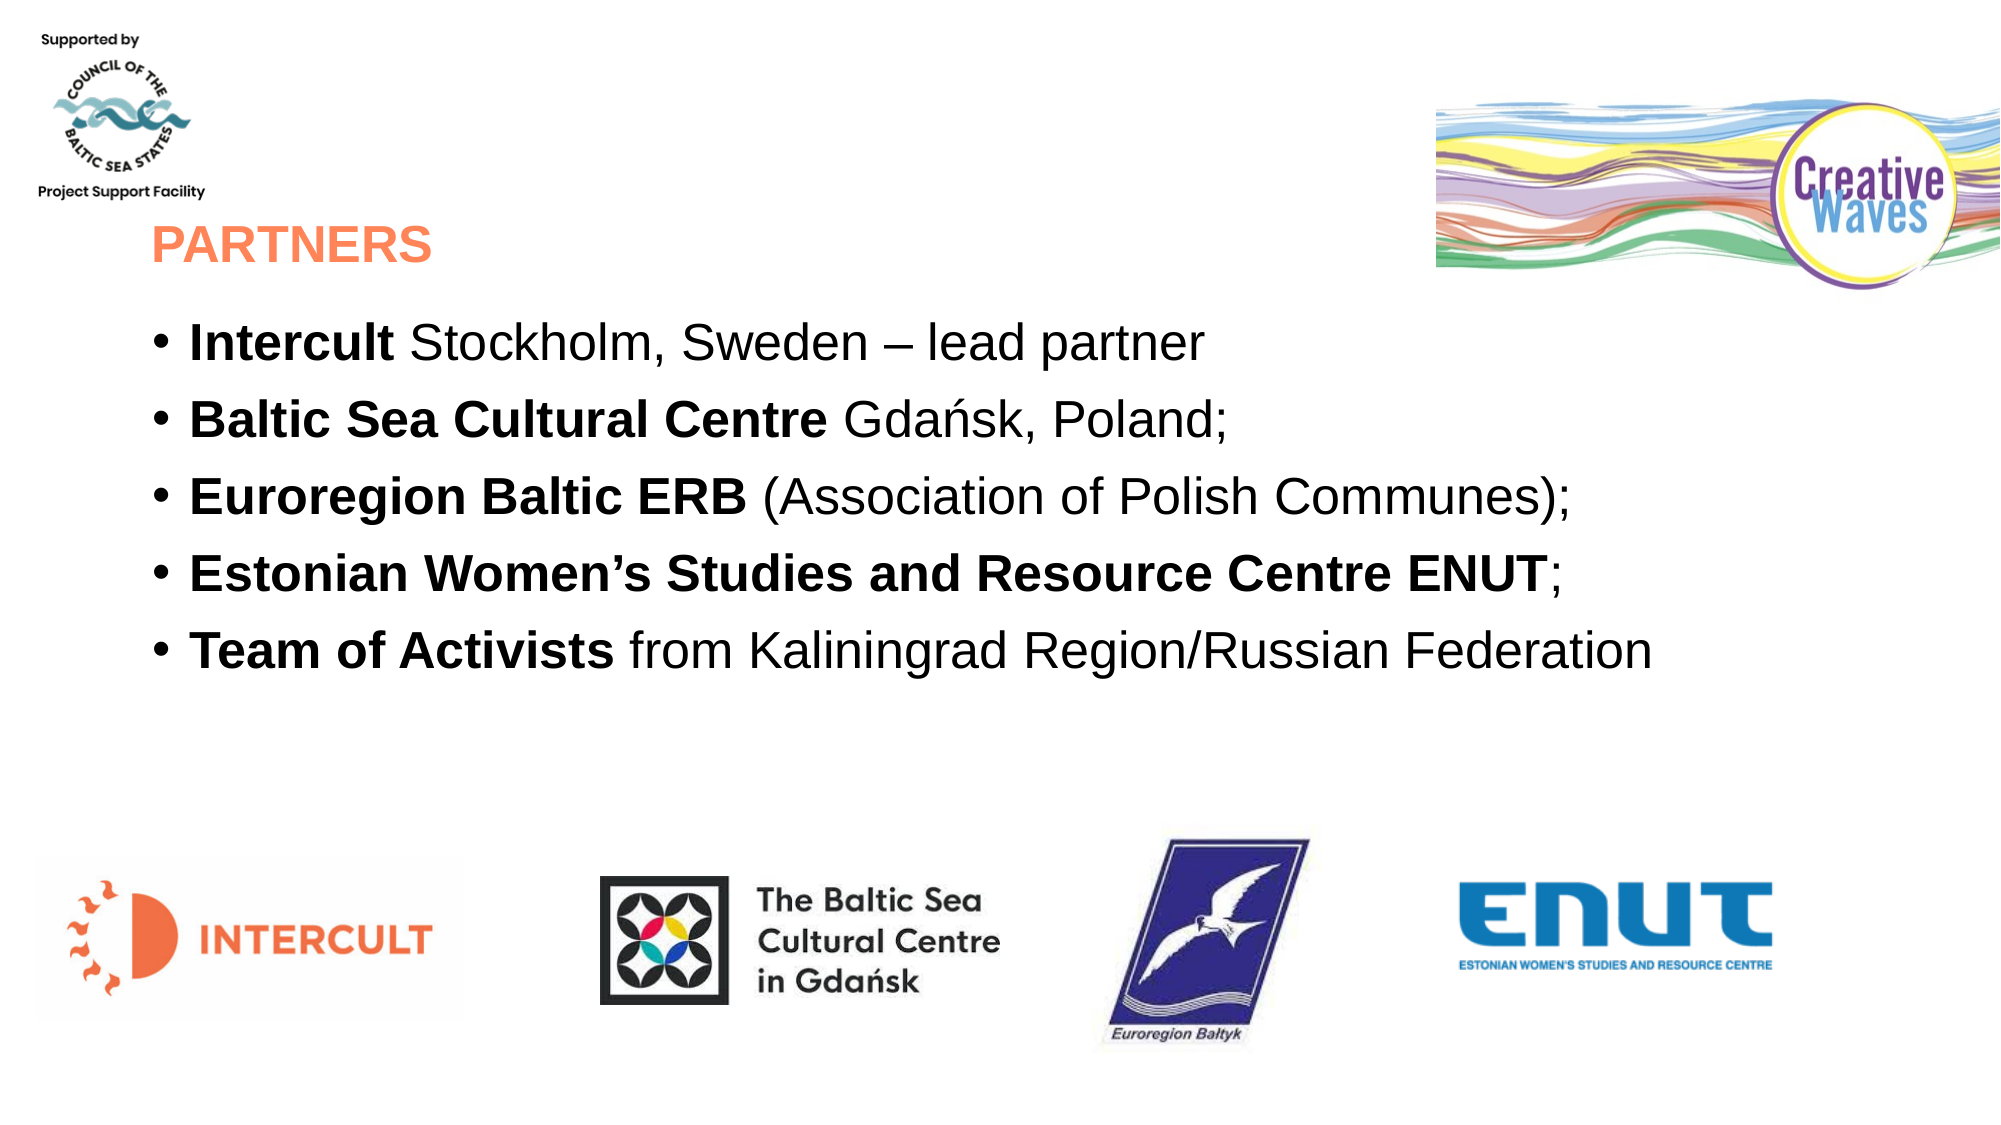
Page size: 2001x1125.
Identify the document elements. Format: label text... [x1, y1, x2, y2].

picture [1435, 30, 2000, 348]
picture [35, 854, 464, 1022]
list Intercult Stockholm, Sweden – lead partner Baltic Sea Cultural Centre Gdańsk, Poland; Euroregion Baltic ERB (Association of Polish Communes); Estonian Women’s Studies and Resource Centre ENUT; Team of Activists from Kaliningrad Region/Russian Federation [137, 308, 1863, 1023]
picture [1046, 779, 1369, 1102]
picture [600, 875, 1001, 1005]
picture [35, 30, 208, 204]
picture [1435, 858, 1796, 994]
title PARTNERS [136, 136, 1430, 355]
